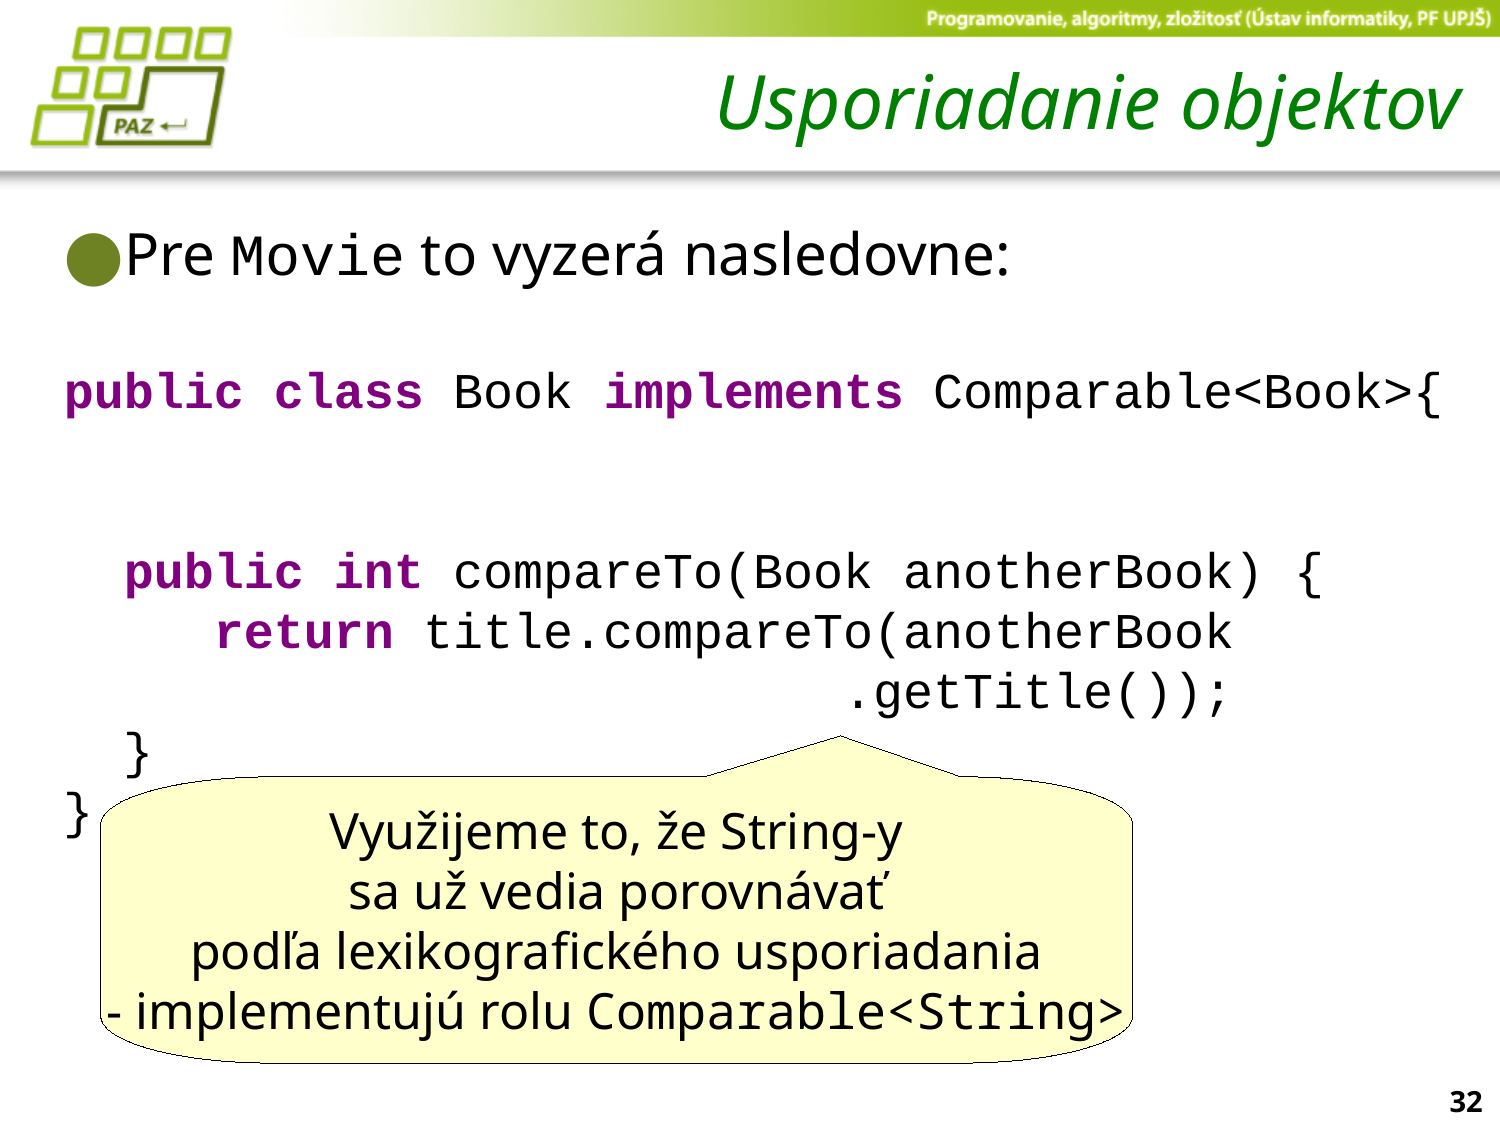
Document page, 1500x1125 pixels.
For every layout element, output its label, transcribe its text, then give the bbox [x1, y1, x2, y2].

title Usporiadanie objektov [343, 46, 1477, 135]
text_box Využijeme to, že String-y sa už vedia porovnávať podľa lexikografického usporiadania - implementujú rolu Comparable<String> [100, 735, 1133, 1064]
list Pre Movie to vyzerá nasledovne: public class Book implements Comparable<Book>{ public int compareTo(Book anotherBook) { return title.compareTo(anotherBook .getTitle()); } } [48, 209, 1476, 1080]
picture [0, 0, 1500, 1125]
